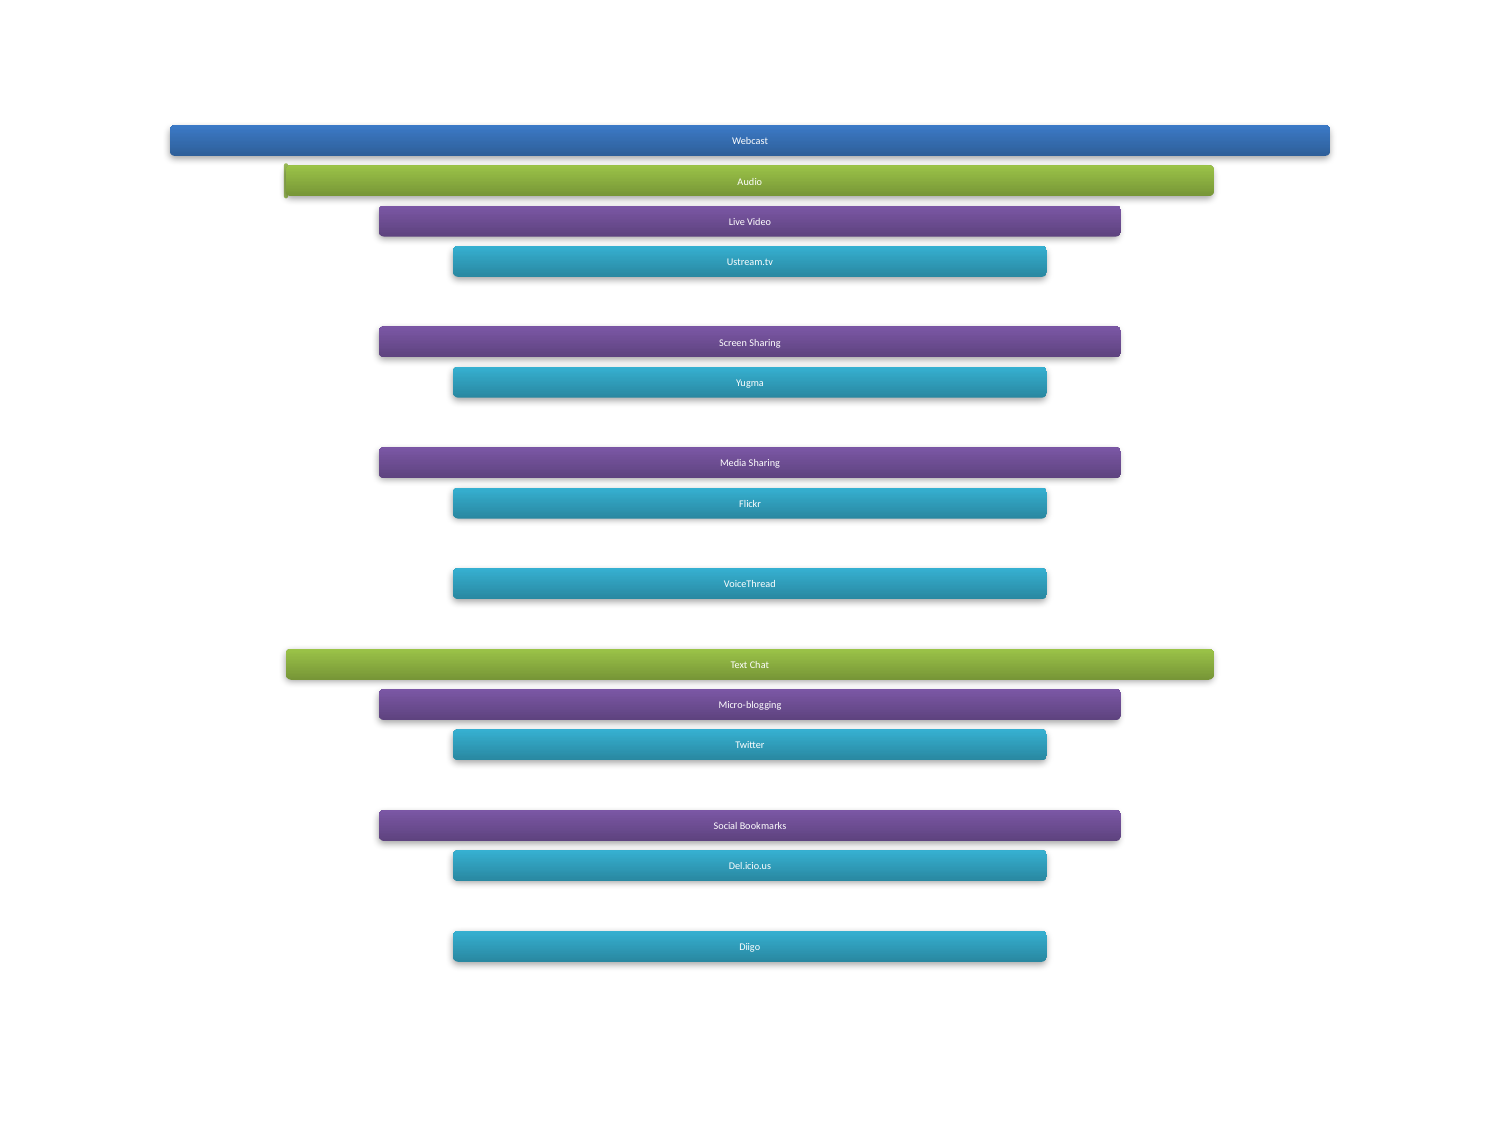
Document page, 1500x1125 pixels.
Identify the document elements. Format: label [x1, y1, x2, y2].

list [24, 124, 1476, 1043]
